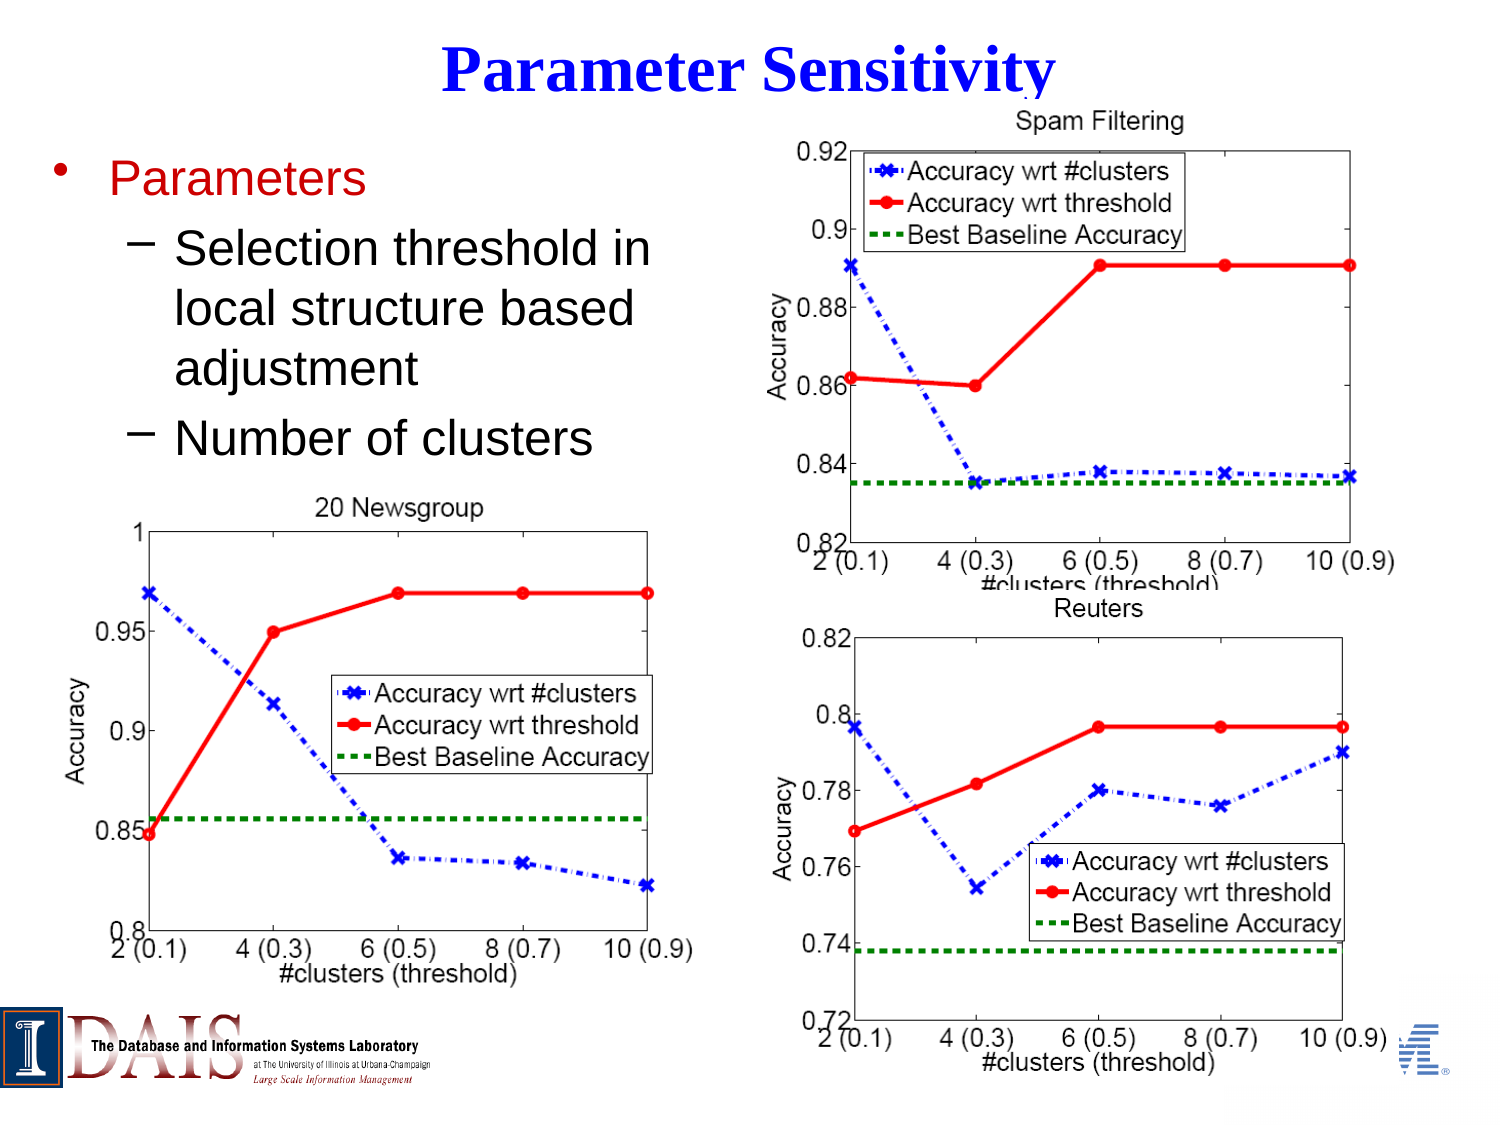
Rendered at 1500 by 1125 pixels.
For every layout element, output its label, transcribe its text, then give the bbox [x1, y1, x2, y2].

picture [37, 488, 700, 1004]
title Parameter Sensitivity [75, 24, 1425, 105]
text_box Parameters Selection threshold in local structure based adjustment Number of clusters [37, 149, 724, 538]
picture [0, 1007, 63, 1089]
slide_number 45/49 [650, 1025, 1000, 1104]
picture [724, 99, 1500, 1125]
picture [66, 1012, 438, 1091]
